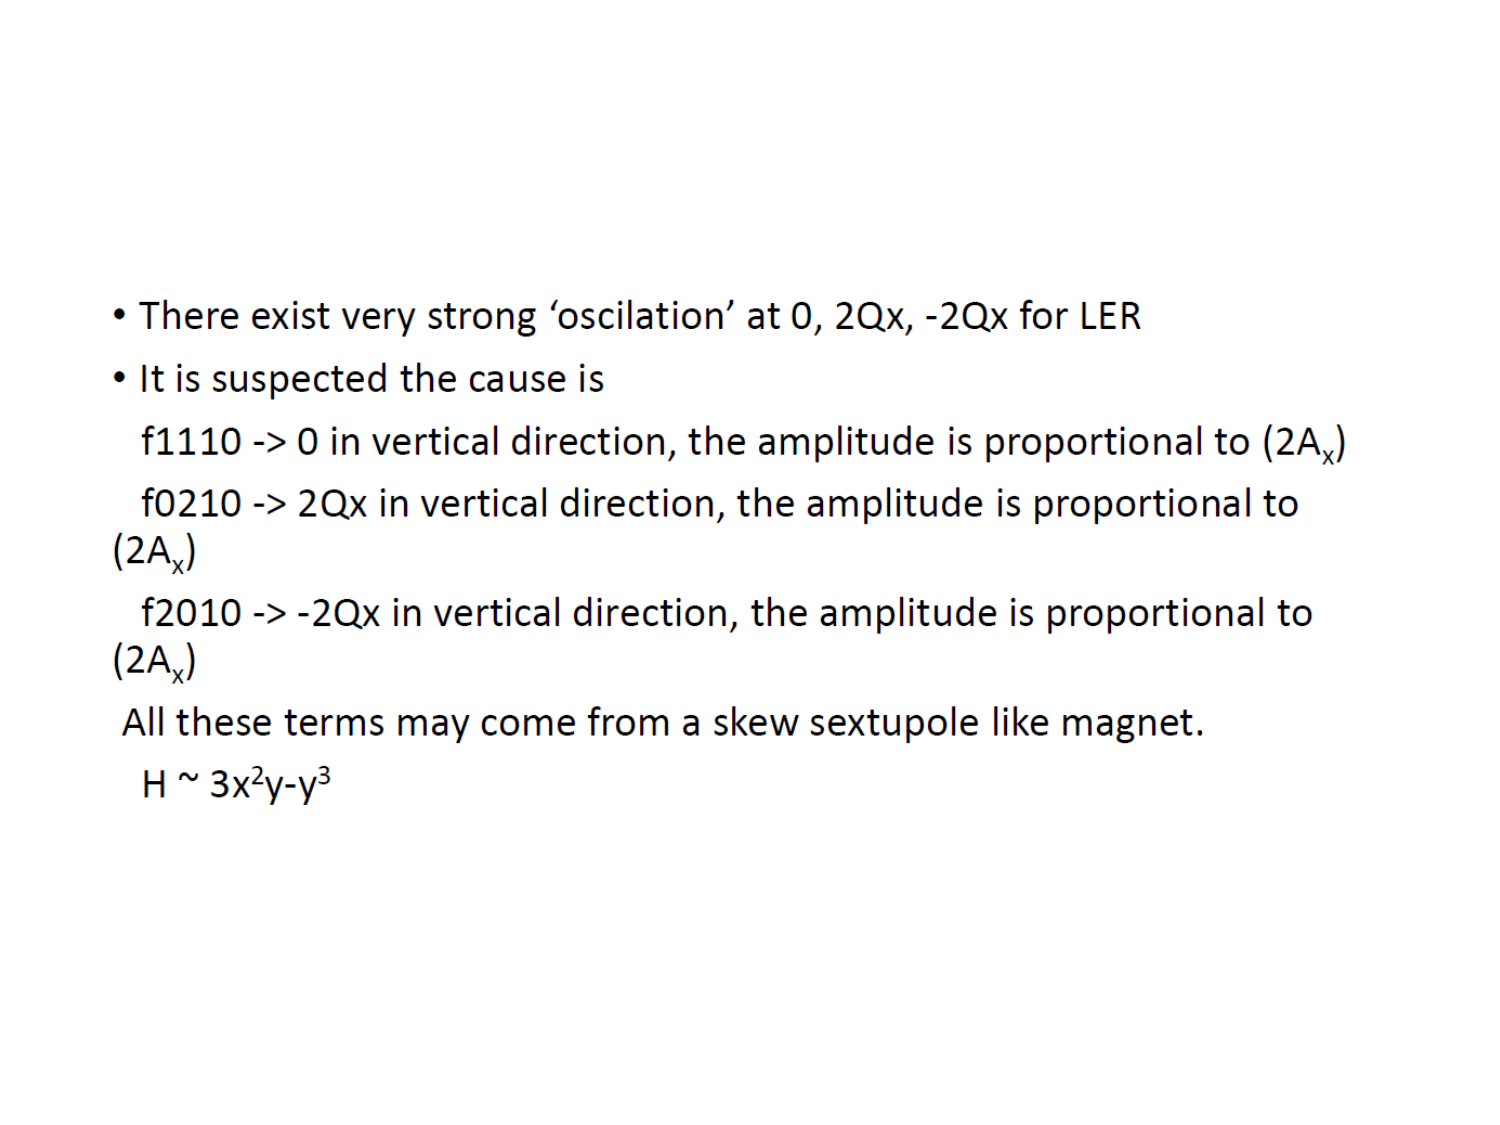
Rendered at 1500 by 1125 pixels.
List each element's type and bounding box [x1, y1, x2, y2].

picture [103, 277, 1397, 817]
